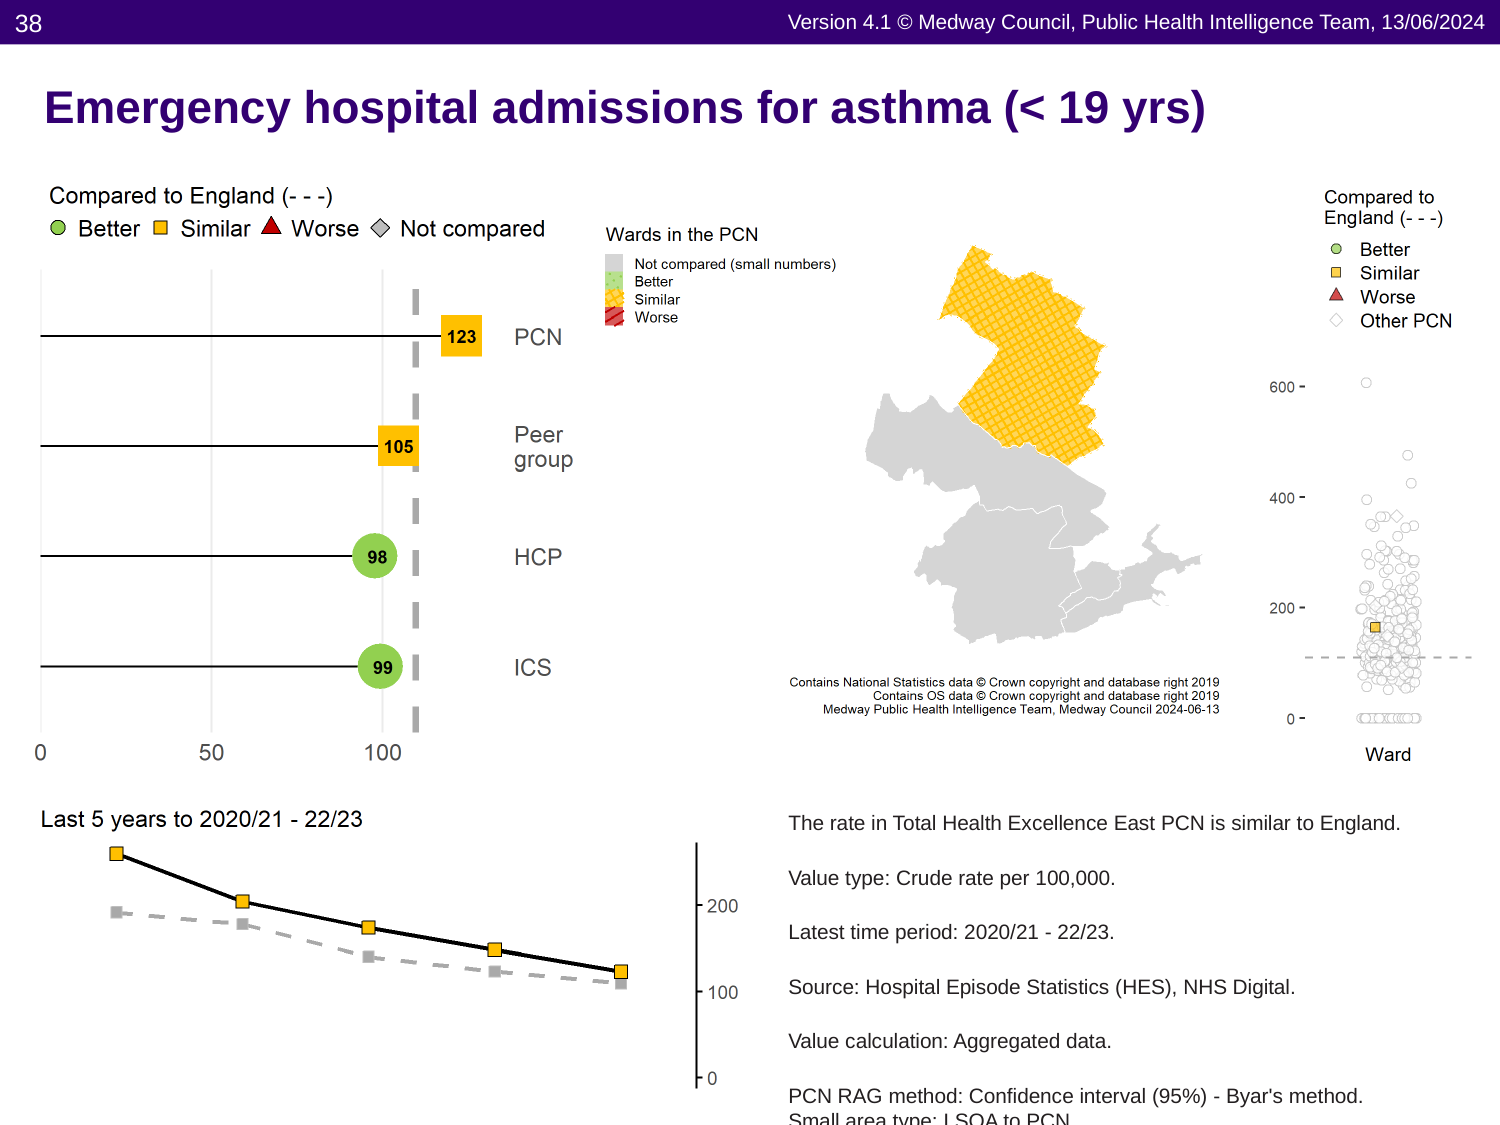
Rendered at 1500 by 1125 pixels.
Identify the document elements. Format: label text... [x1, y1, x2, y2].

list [29, 798, 751, 1107]
list Version 4.1 © Medway Council, Public Health Intelligence Team, 13/06/2024 [419, 0, 1500, 43]
list 38 [0, 0, 95, 95]
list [1233, 164, 1483, 776]
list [605, 164, 1221, 776]
title Emergency hospital admissions for asthma (< 19 yrs) [29, 70, 1471, 138]
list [29, 164, 585, 776]
list The rate in Total Health Excellence East PCN is similar to England. Value type: Crude rate per 100,000. Latest time period: 2020/21 - 22/23. Source: Hospital Episode Statistics (HES), NHS Digital. Value calculation: Aggregated data. PCN RAG method: Confidence interval (95%) - Byar's method. Small area type: LSOA to PCN. [773, 802, 1483, 1106]
